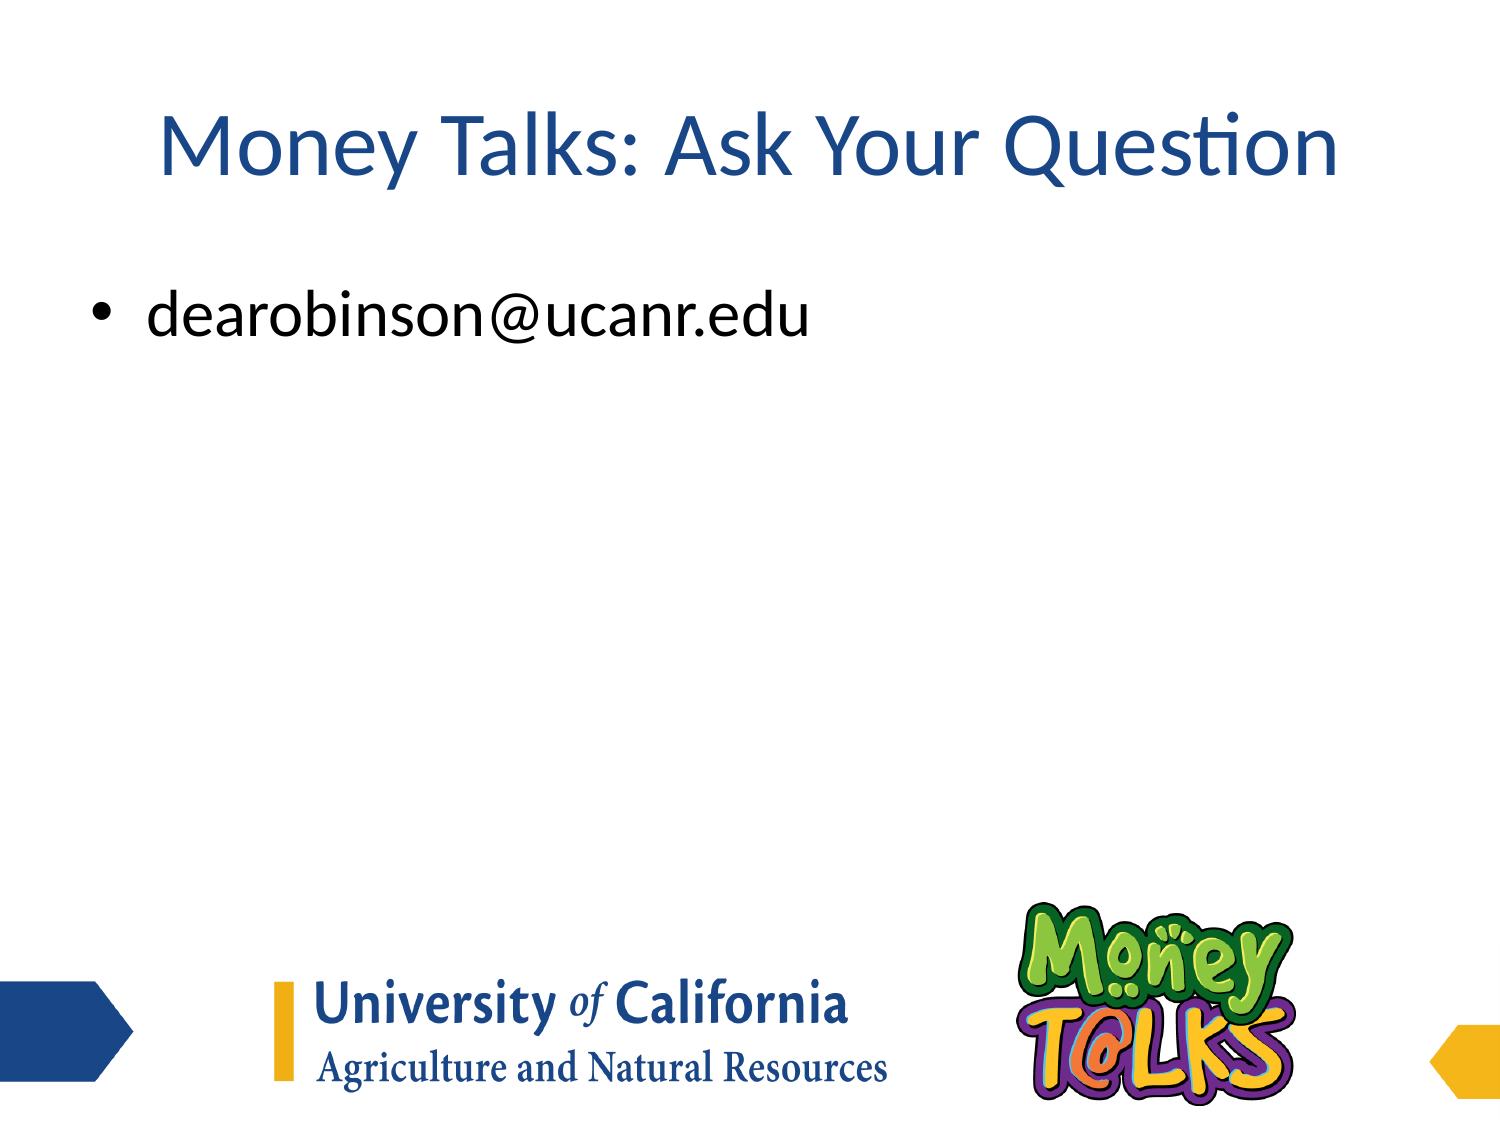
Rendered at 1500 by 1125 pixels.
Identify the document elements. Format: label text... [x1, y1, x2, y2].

list dearobinson@ucanr.edu [75, 262, 1425, 889]
picture [0, 901, 1500, 1123]
title Money Talks: Ask Your Question [75, 45, 1425, 233]
